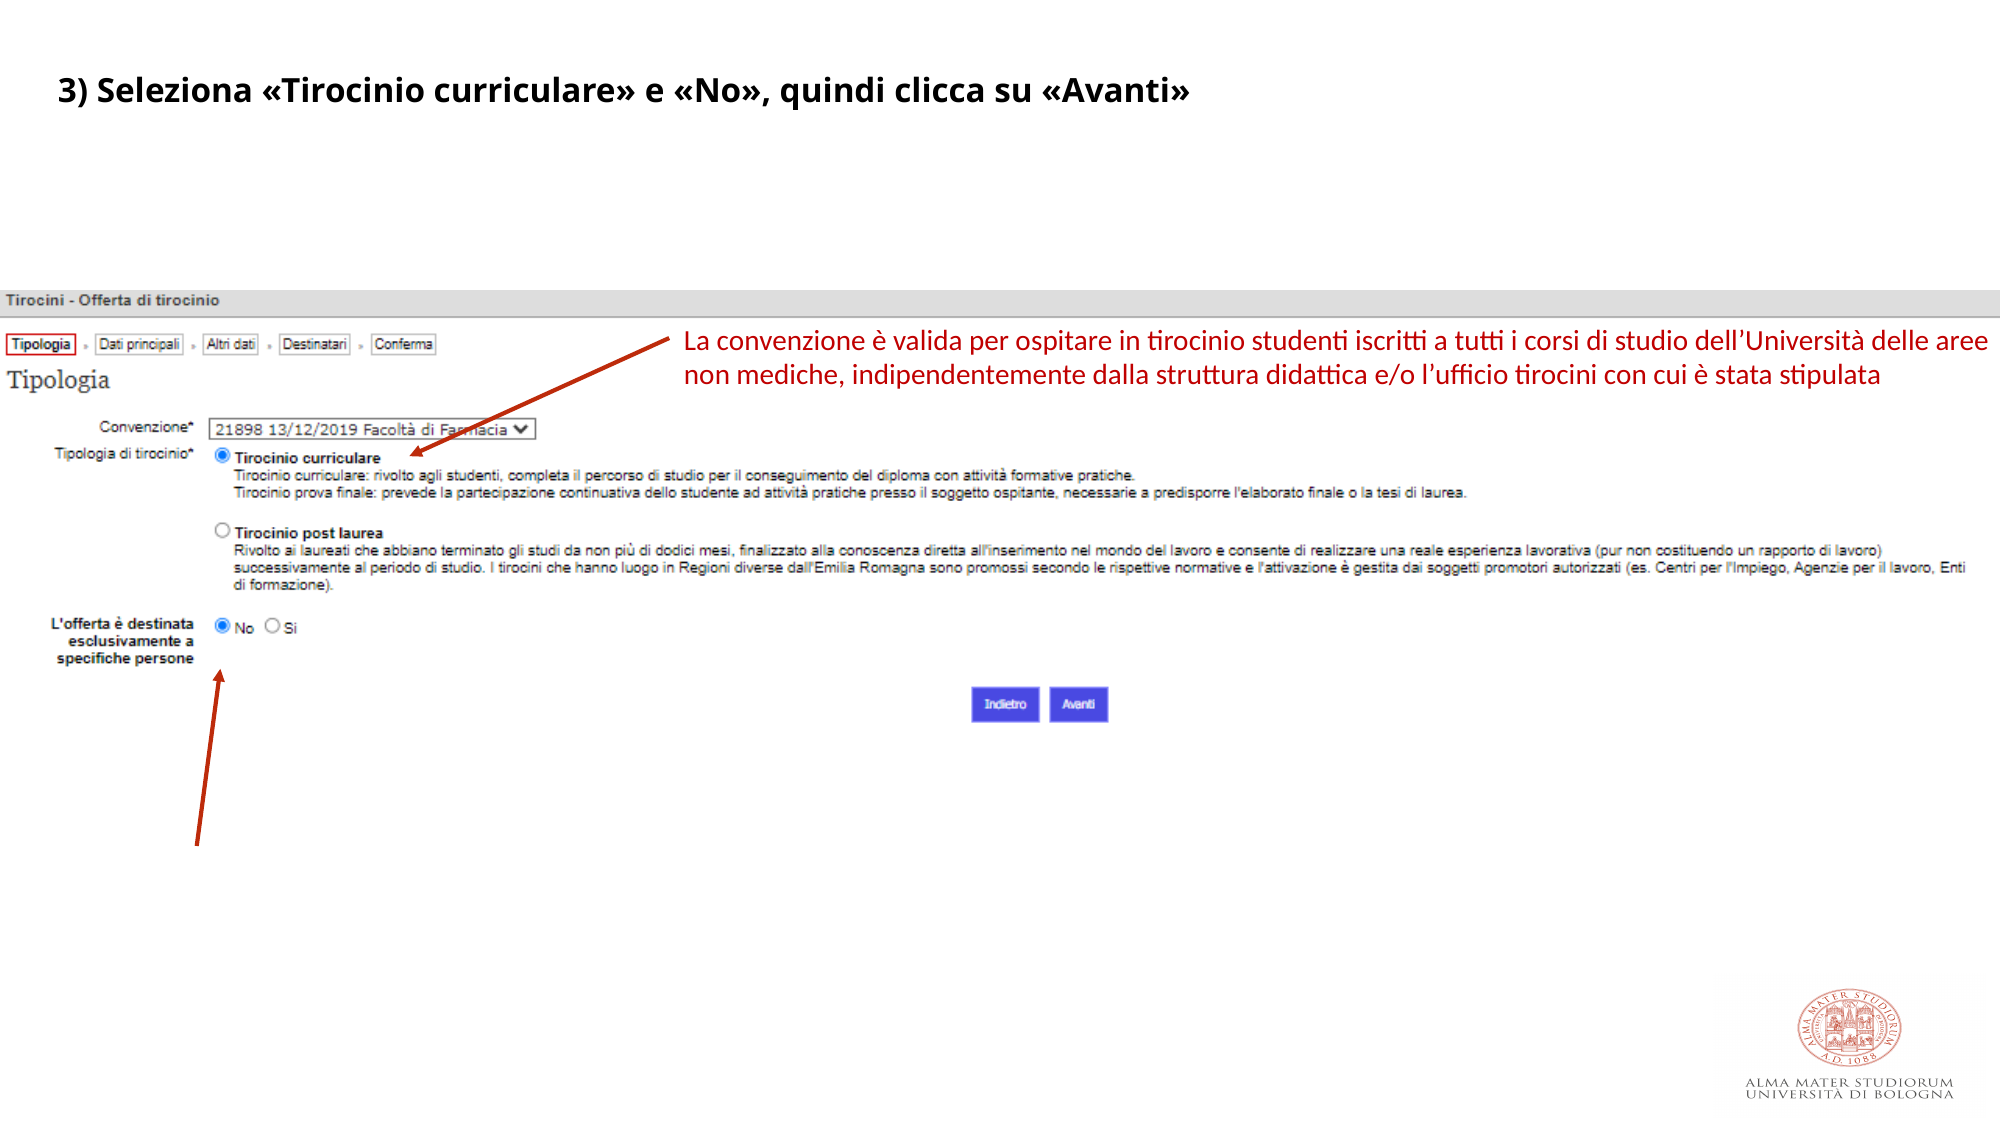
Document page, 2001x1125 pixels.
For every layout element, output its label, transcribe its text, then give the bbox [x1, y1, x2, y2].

picture [0, 290, 2000, 737]
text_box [409, 337, 670, 457]
picture [1713, 973, 1986, 1118]
text_box 3) Seleziona «Tirocinio curriculare» e «No», quindi clicca su «Avanti» [43, 47, 1945, 212]
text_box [196, 668, 221, 847]
